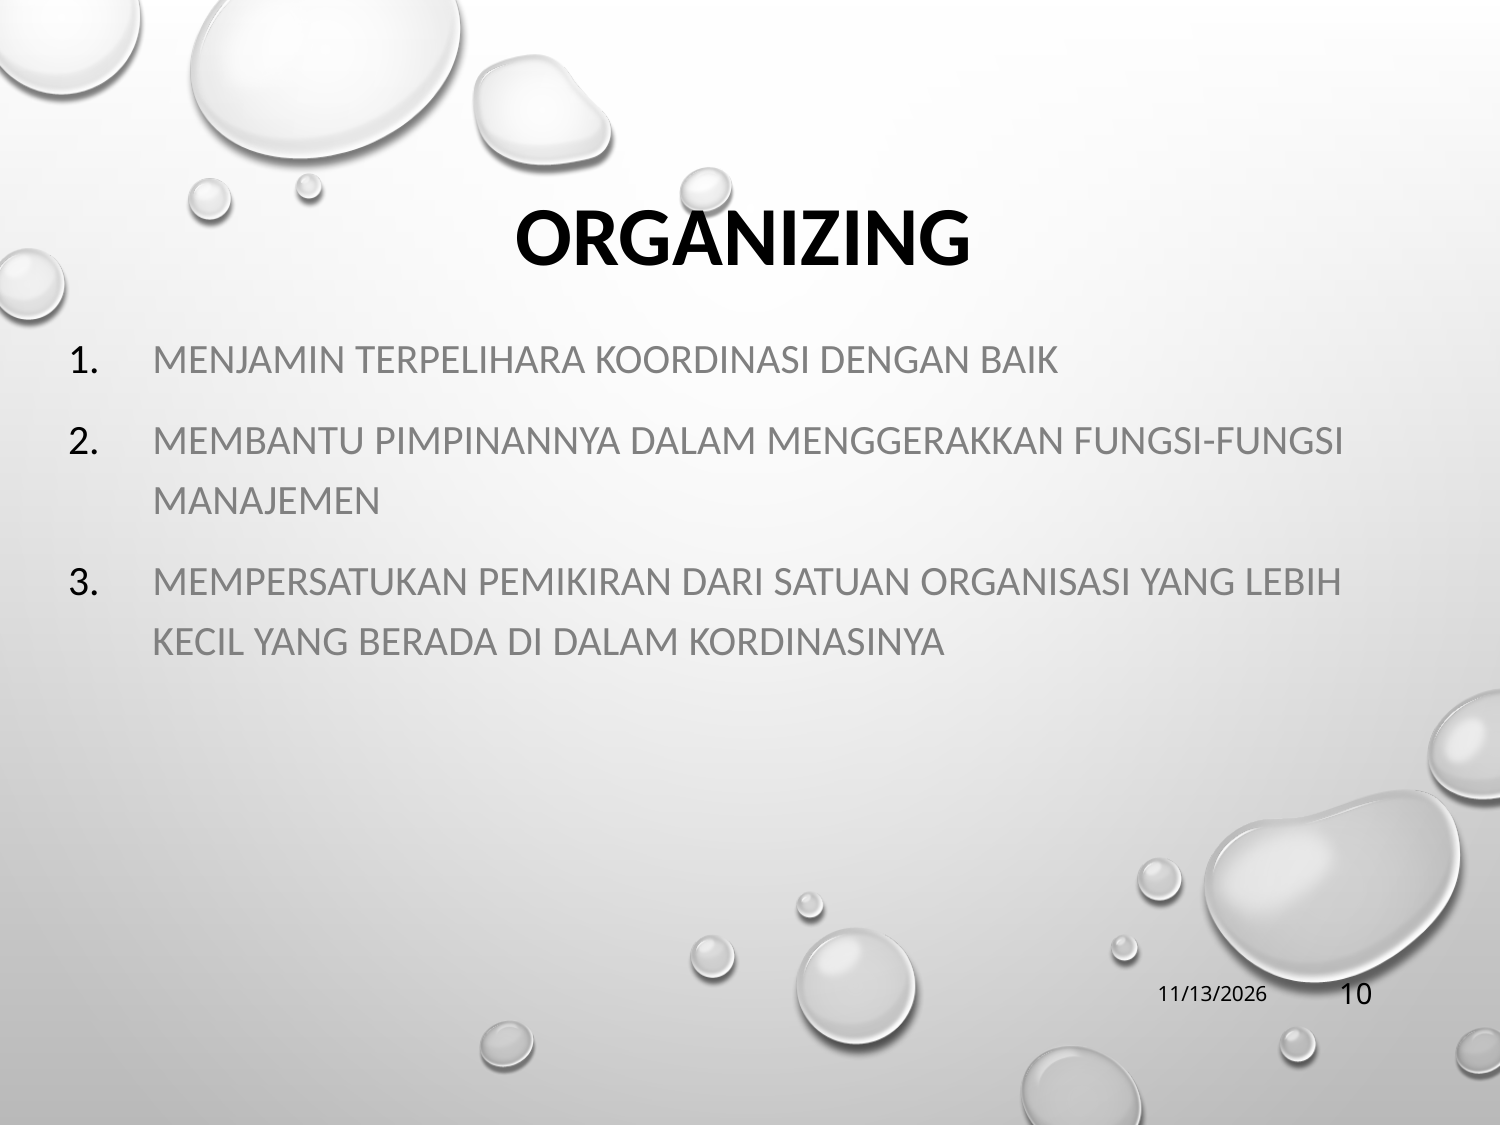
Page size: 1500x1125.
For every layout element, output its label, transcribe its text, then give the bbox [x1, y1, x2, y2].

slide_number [944, 965, 1283, 1025]
picture [0, 0, 1500, 1125]
slide_number 10 [1293, 965, 1388, 1025]
subtitle MENJAMIN TERPELIHARA KOORDINASI DENGAN BAIK MEMBANTU PIMPINANNYA DALAM MENGGERAKKAN FUNGSI-FUNGSI MANAJEMEN MEMPERSATUKAN PEMIKIRAN DARI SATUAN ORGANISASI YANG LEBIH KECIL YANG BERADA DI DALAM KORDINASINYA [53, 314, 1436, 1035]
title ORGANIZING [53, 184, 1436, 291]
